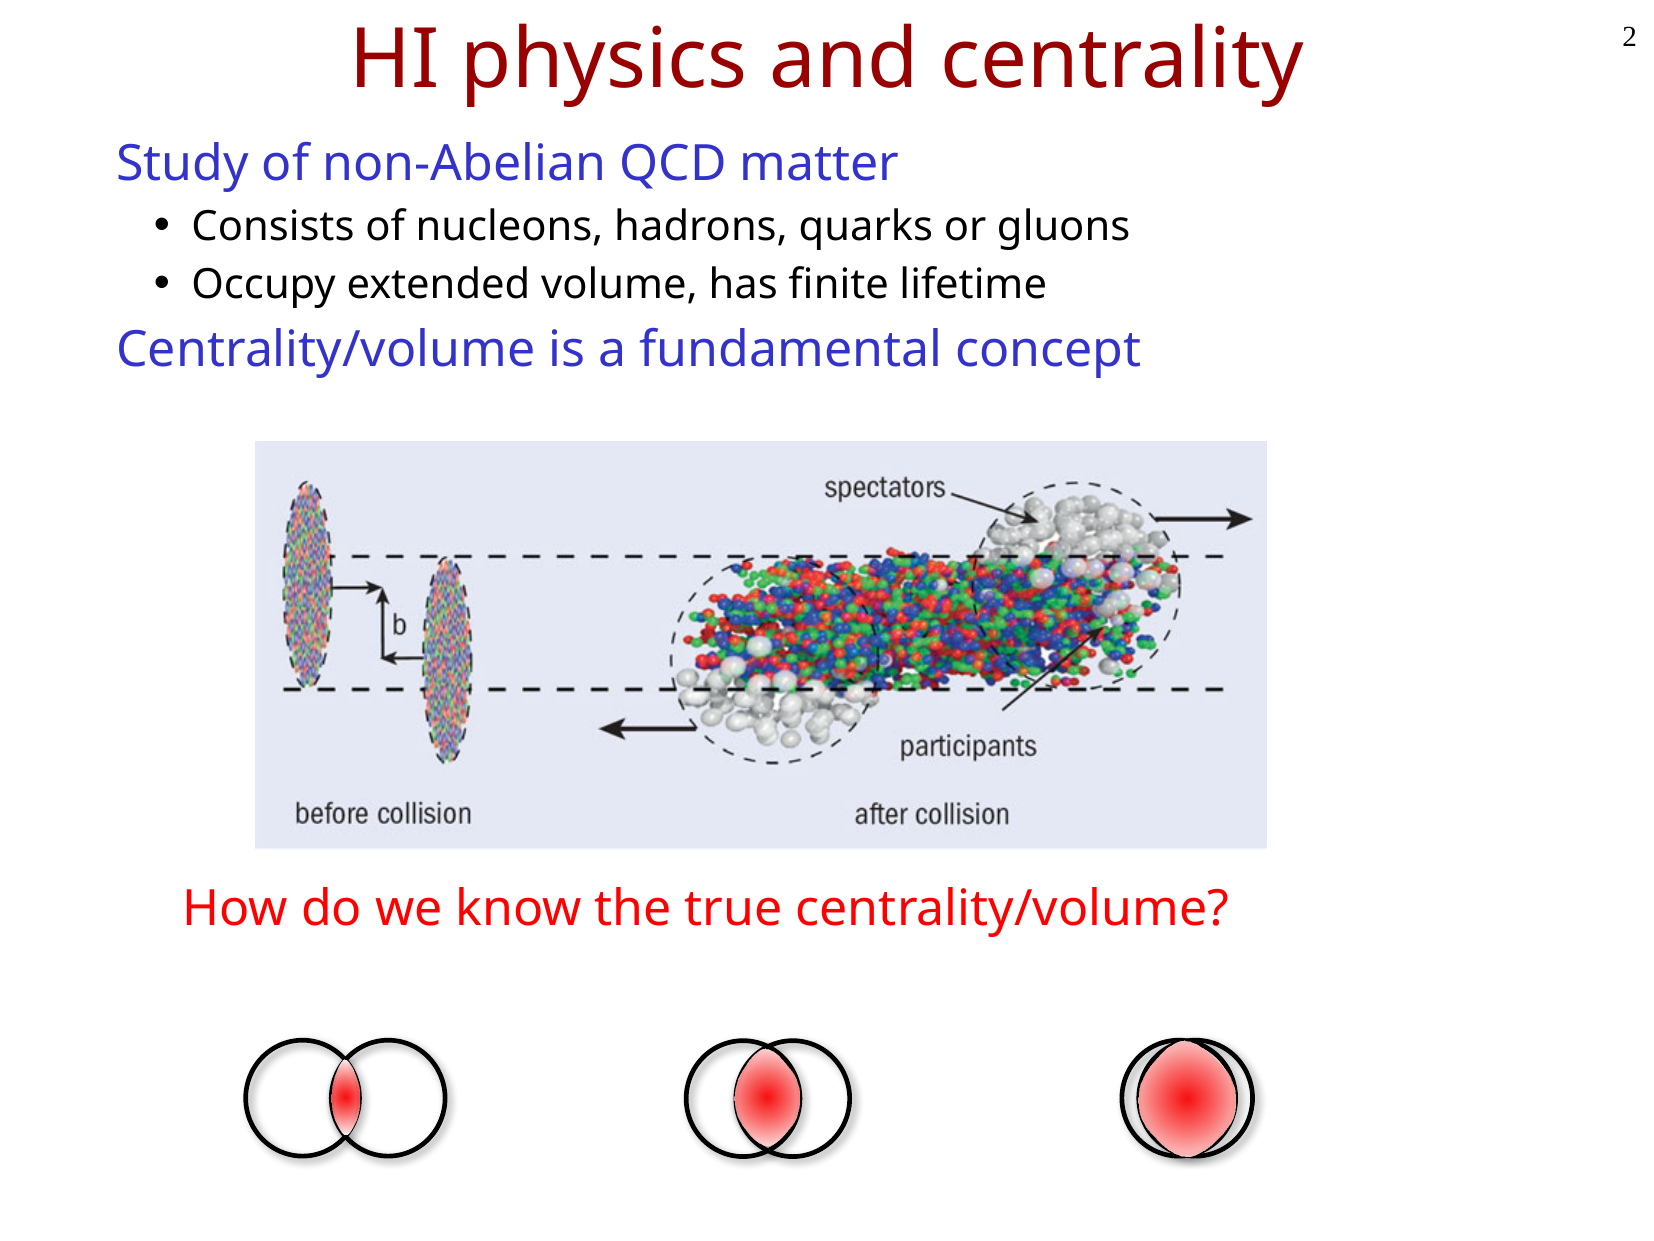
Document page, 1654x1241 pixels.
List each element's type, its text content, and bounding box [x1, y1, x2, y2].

picture [254, 440, 1267, 851]
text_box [245, 1039, 1253, 1157]
list Study of non-Abelian QCD matter Consists of nucleons, hadrons, quarks or gluons Occupy extended volume, has finite lifetime Centrality/volume is a fundamental concept [99, 121, 1639, 435]
slide_number 2 [1490, 0, 1654, 61]
text_box How do we know the true centrality/volume? [166, 867, 1341, 959]
title HI physics and centrality [0, 0, 1654, 113]
